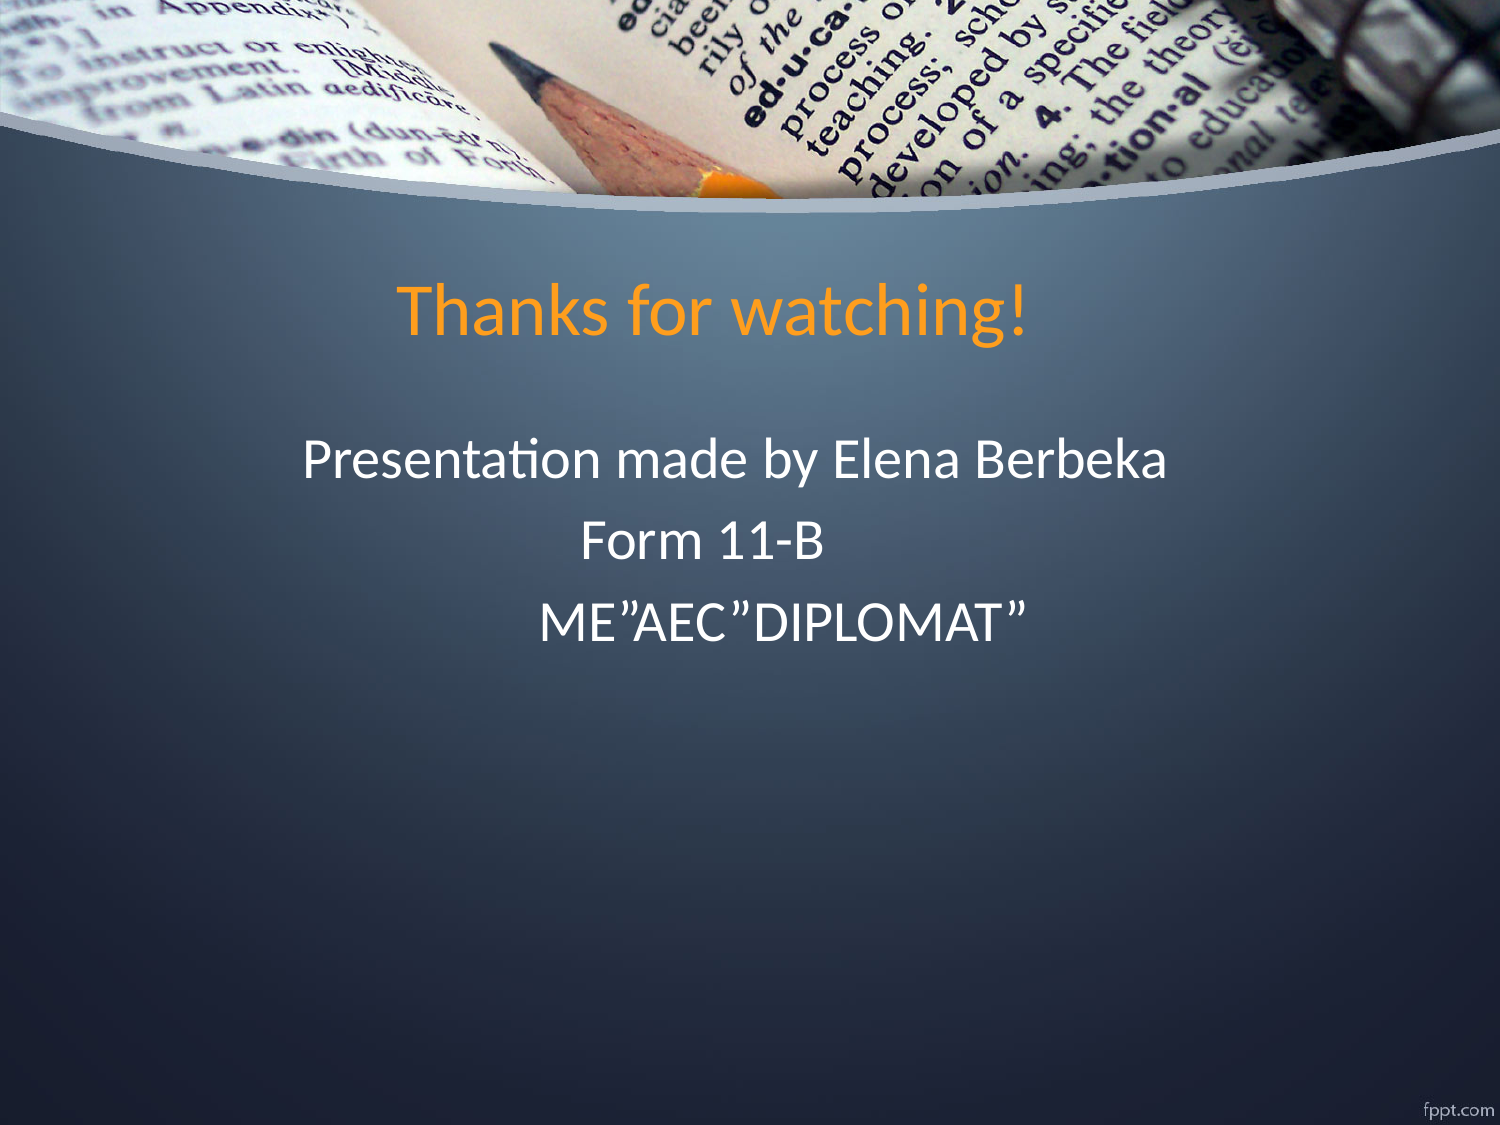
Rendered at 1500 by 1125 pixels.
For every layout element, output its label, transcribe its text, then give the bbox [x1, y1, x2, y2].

list Presentation made by Elena Berbeka Form 11-B ME”AEC”DIPLOMAT” [75, 412, 1425, 1056]
title Thanks for watching! [75, 211, 1425, 400]
picture [0, 0, 1500, 1125]
